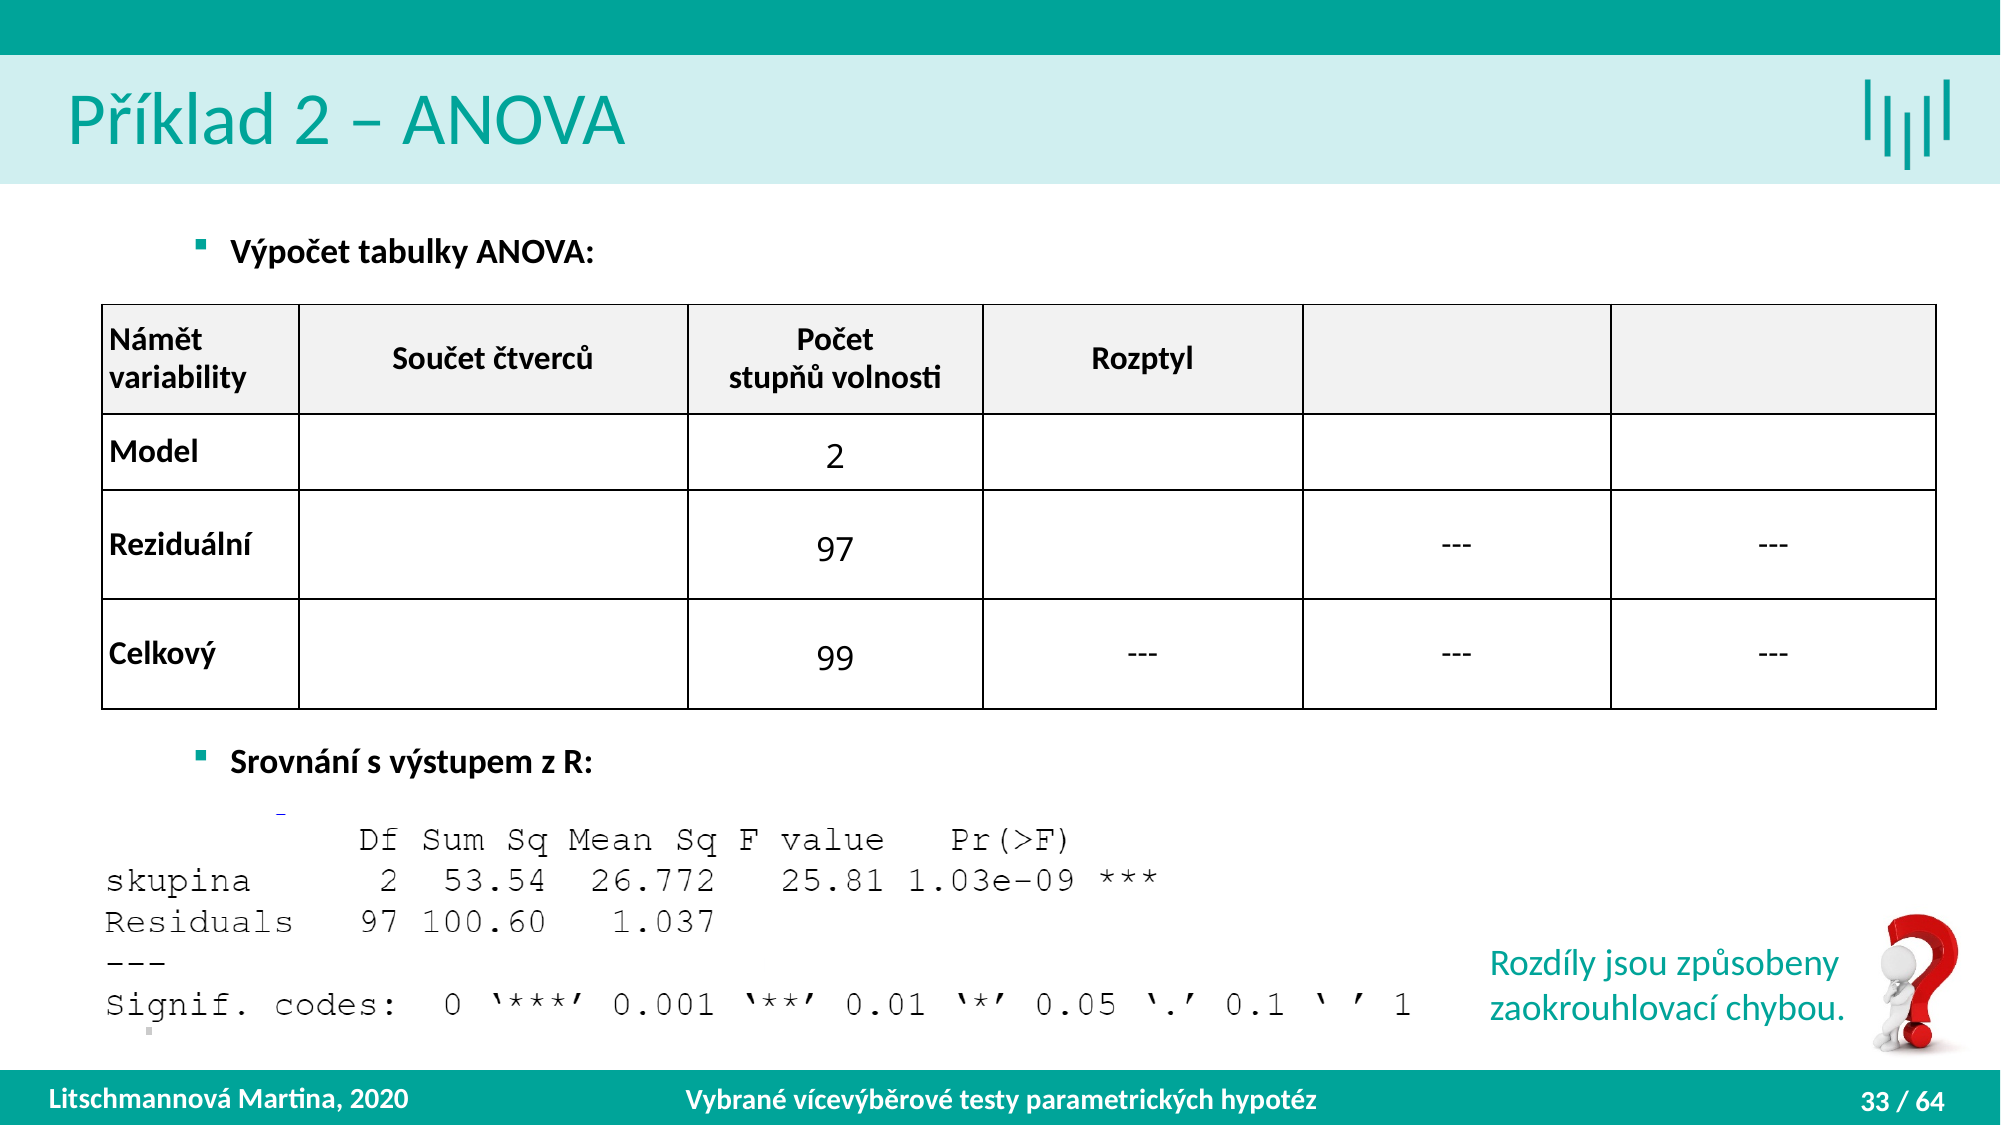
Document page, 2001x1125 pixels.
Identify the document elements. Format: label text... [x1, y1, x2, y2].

picture [1852, 69, 1960, 178]
slide_number 33 / 64 [1509, 1072, 1960, 1125]
picture [1850, 904, 1977, 1064]
list Příklad 2 – ANOVA [52, 59, 1835, 181]
slide_number Litschmannová Martina, 2020 [33, 1070, 484, 1124]
footer Vybrané vícevýběrové testy parametrických hypotéz [664, 1070, 1340, 1125]
text_box Rozdíly jsou způsobeny zaokrouhlovací chybou. [1475, 930, 1850, 1036]
list Výpočet tabulky ANOVA: Srovnání s výstupem z R: [97, 220, 1941, 1066]
picture [101, 814, 1422, 1035]
